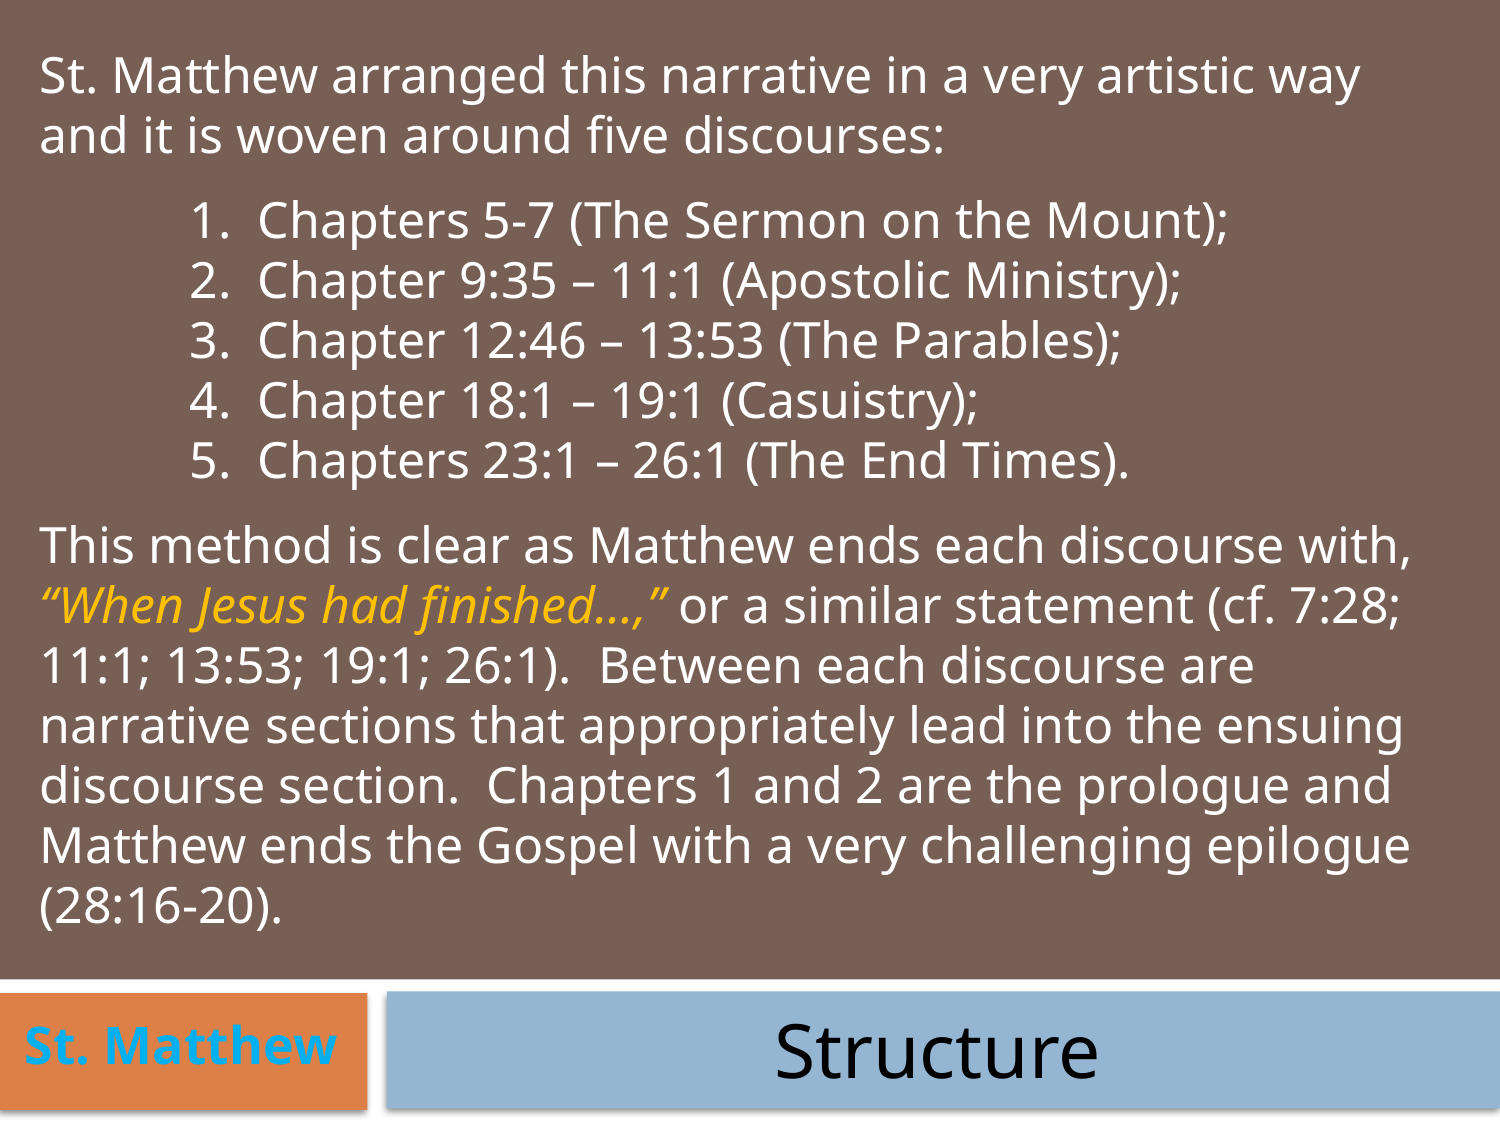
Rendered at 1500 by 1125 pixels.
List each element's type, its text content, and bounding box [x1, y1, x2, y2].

text_box St. Matthew arranged this narrative in a very artistic way and it is woven around five discourses: 1. Chapters 5-7 (The Sermon on the Mount); 2. Chapter 9:35 – 11:1 (Apostolic Ministry); 3. Chapter 12:46 – 13:53 (The Parables); 4. Chapter 18:1 – 19:1 (Casuistry); 5. Chapters 23:1 – 26:1 (The End Times). This method is clear as Matthew ends each discourse with, “When Jesus had finished…,” or a similar statement (cf. 7:28; 11:1; 13:53; 19:1; 26:1). Between each discourse are narrative sections that appropriately lead into the ensuing discourse section. Chapters 1 and 2 are the prologue and Matthew ends the Gospel with a very challenging epilogue (28:16-20). [25, 36, 1476, 942]
subtitle Structure [387, 992, 1488, 1105]
text_box St. Matthew [0, 987, 363, 1100]
